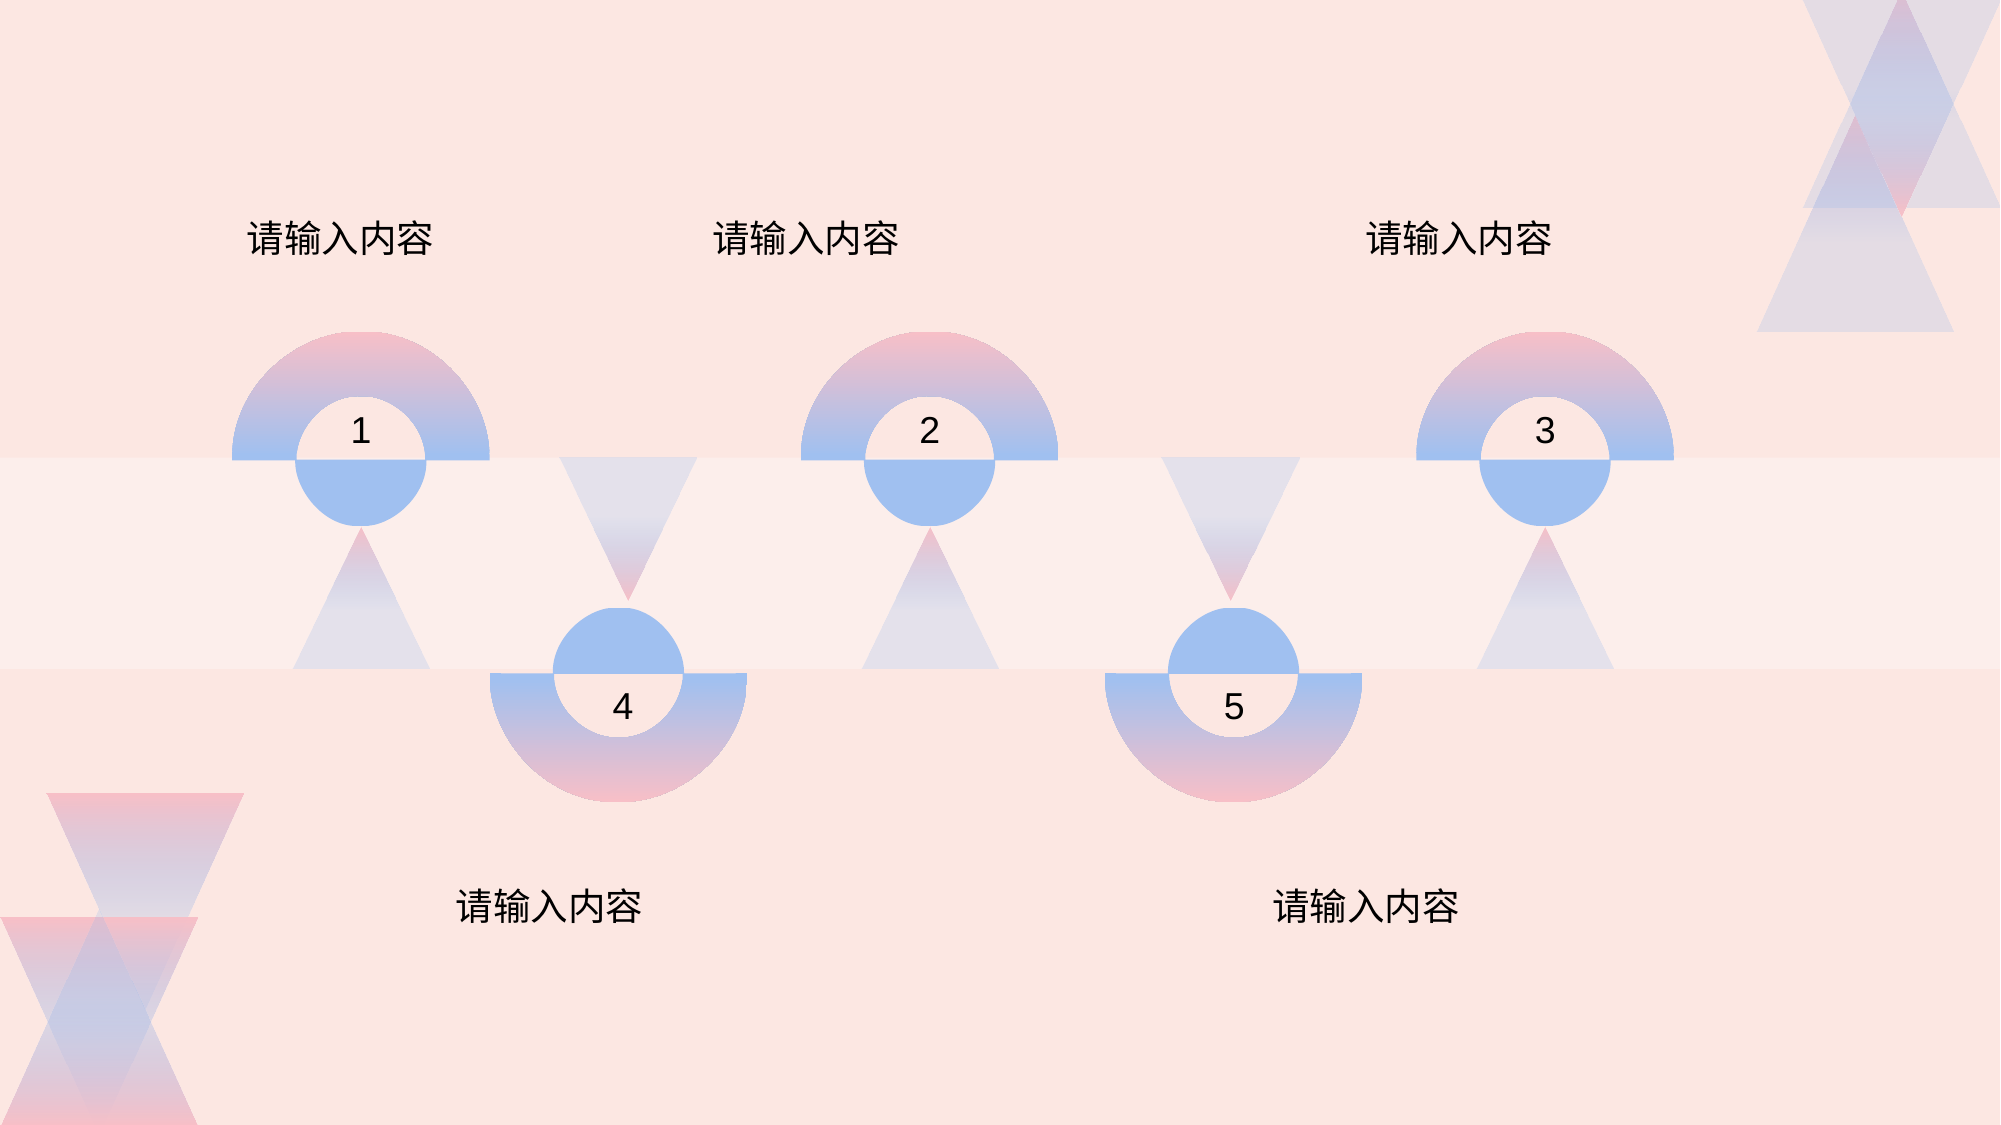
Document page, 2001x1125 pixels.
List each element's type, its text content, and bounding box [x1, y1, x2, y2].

text_box 请输入内容 [697, 207, 1162, 267]
text_box 5 [1209, 674, 1258, 735]
text_box [558, 456, 699, 603]
text_box 4 [597, 674, 680, 735]
text_box [1548, 456, 2000, 670]
text_box [290, 523, 431, 670]
text_box [0, 456, 358, 670]
text_box [488, 606, 749, 803]
text_box [933, 456, 1542, 670]
text_box [1160, 456, 1301, 603]
text_box 请输入内容 [440, 875, 728, 935]
text_box 2 [799, 330, 1060, 528]
text_box 3 [1415, 330, 1675, 528]
text_box [1103, 606, 1364, 803]
text_box 1 [231, 330, 491, 528]
text_box 请输入内容 [232, 207, 697, 267]
text_box [859, 523, 1000, 670]
text_box 请输入内容 [1257, 875, 1723, 935]
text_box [1756, 0, 2000, 332]
text_box 请输入内容 [1350, 207, 1756, 267]
text_box [364, 456, 926, 670]
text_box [0, 793, 244, 1125]
text_box [1475, 523, 1616, 670]
